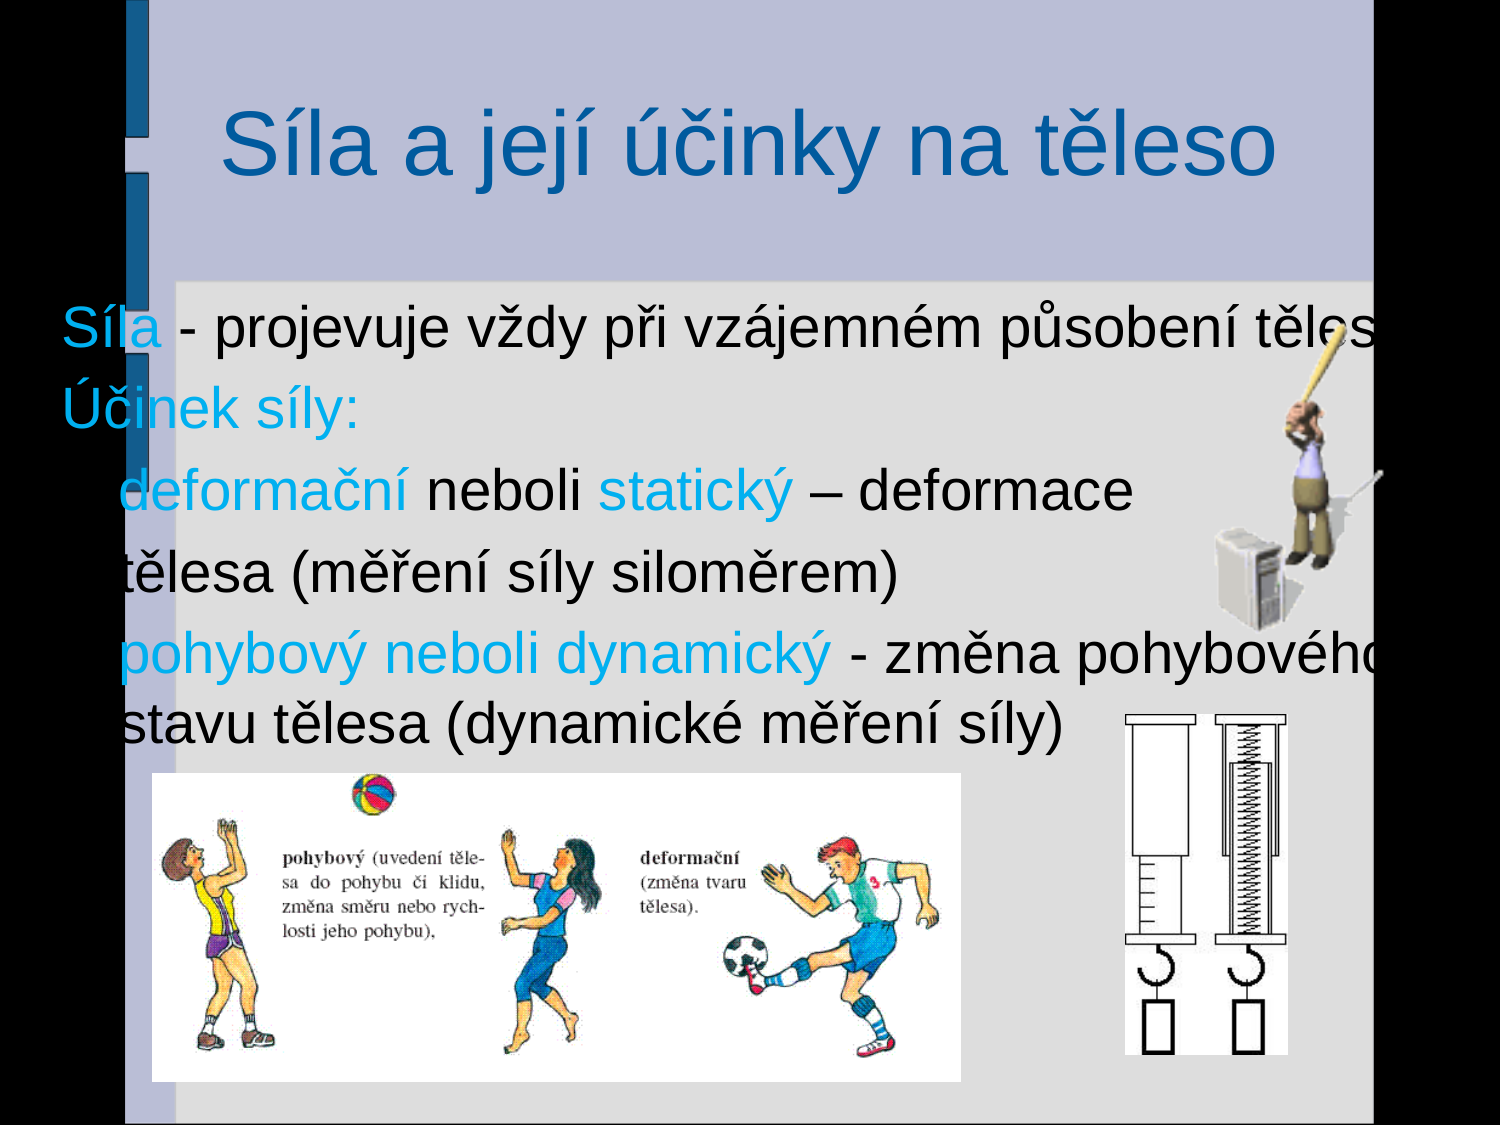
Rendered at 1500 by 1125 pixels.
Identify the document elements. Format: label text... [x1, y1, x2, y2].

slide_number 4 [1074, 1024, 1426, 1103]
list Síla - projevuje vždy při vzájemném působení těles. Účinek síly: deformační neboli statický – deformace tělesa (měření síly siloměrem) pohybový neboli dynamický - změna pohybového stavu tělesa (dynamické měření síly) [46, 280, 1454, 1024]
title Síla a její účinky na těleso [74, 44, 1426, 233]
picture [0, 0, 1500, 1125]
